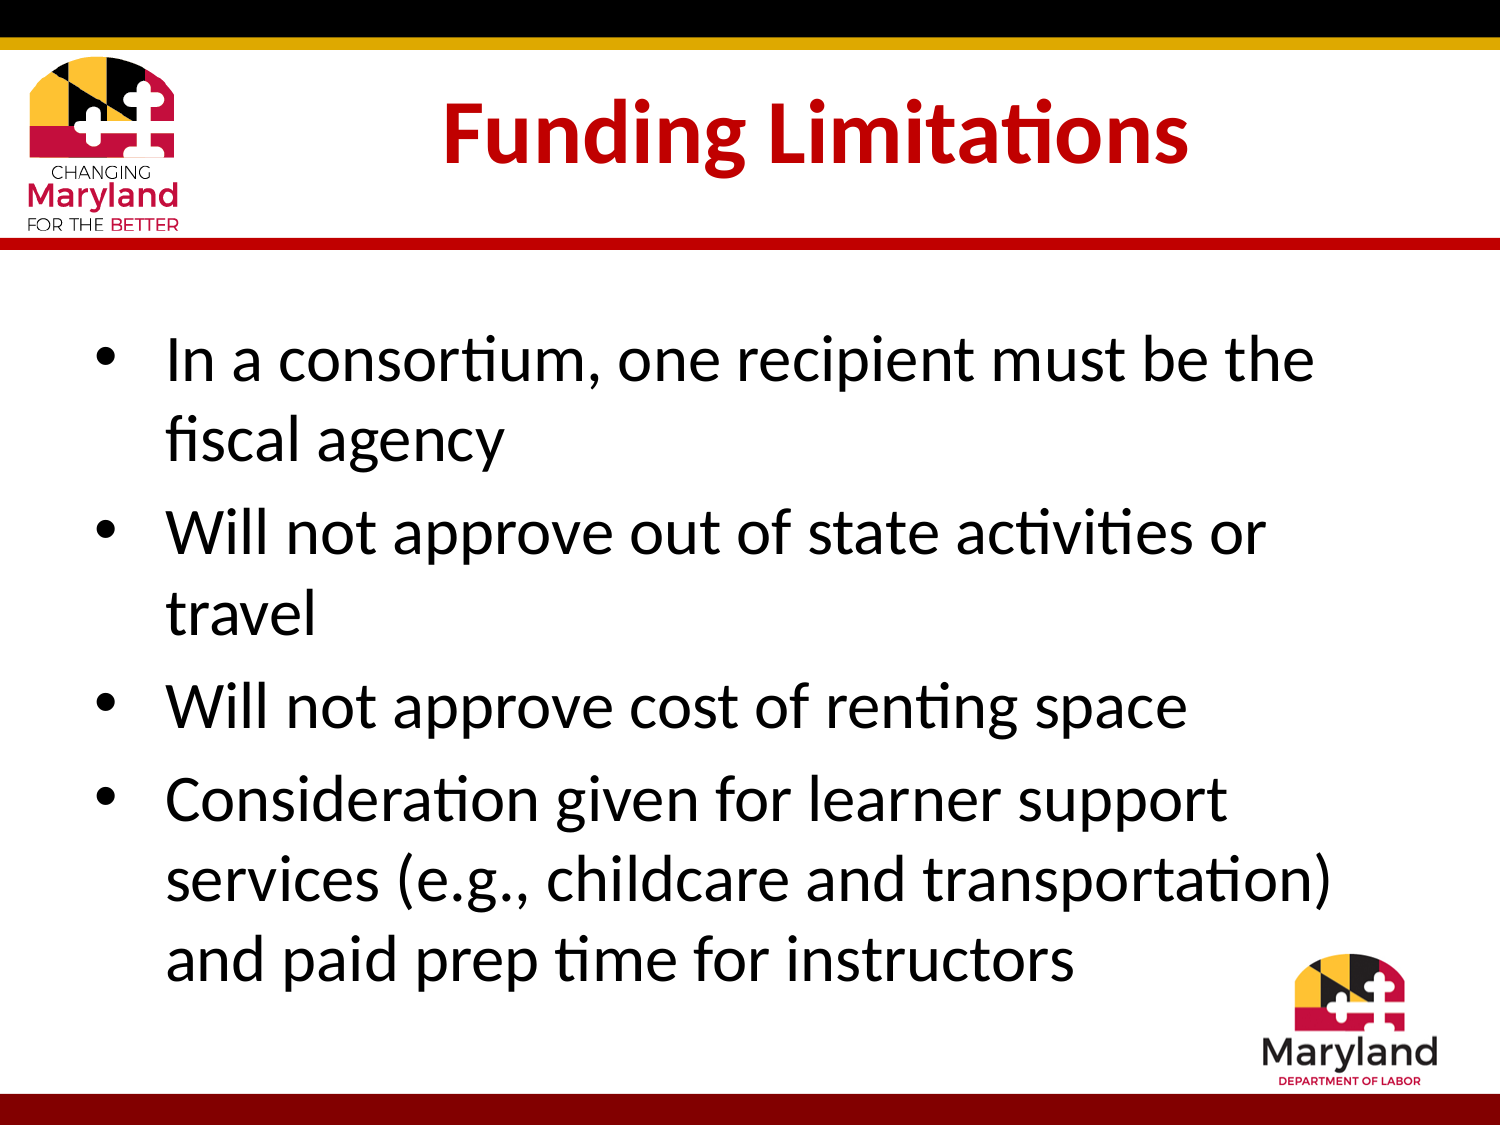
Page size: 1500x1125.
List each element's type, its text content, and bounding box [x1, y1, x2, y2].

title Funding Limitations [207, 56, 1425, 233]
picture [1260, 950, 1440, 1089]
picture [15, 56, 187, 231]
list In a consortium, one recipient must be the fiscal agency Will not approve out of state activities or travel Will not approve cost of renting space Consideration given for learner support services (e.g., childcare and transportation) and paid prep time for instructors [75, 299, 1425, 963]
